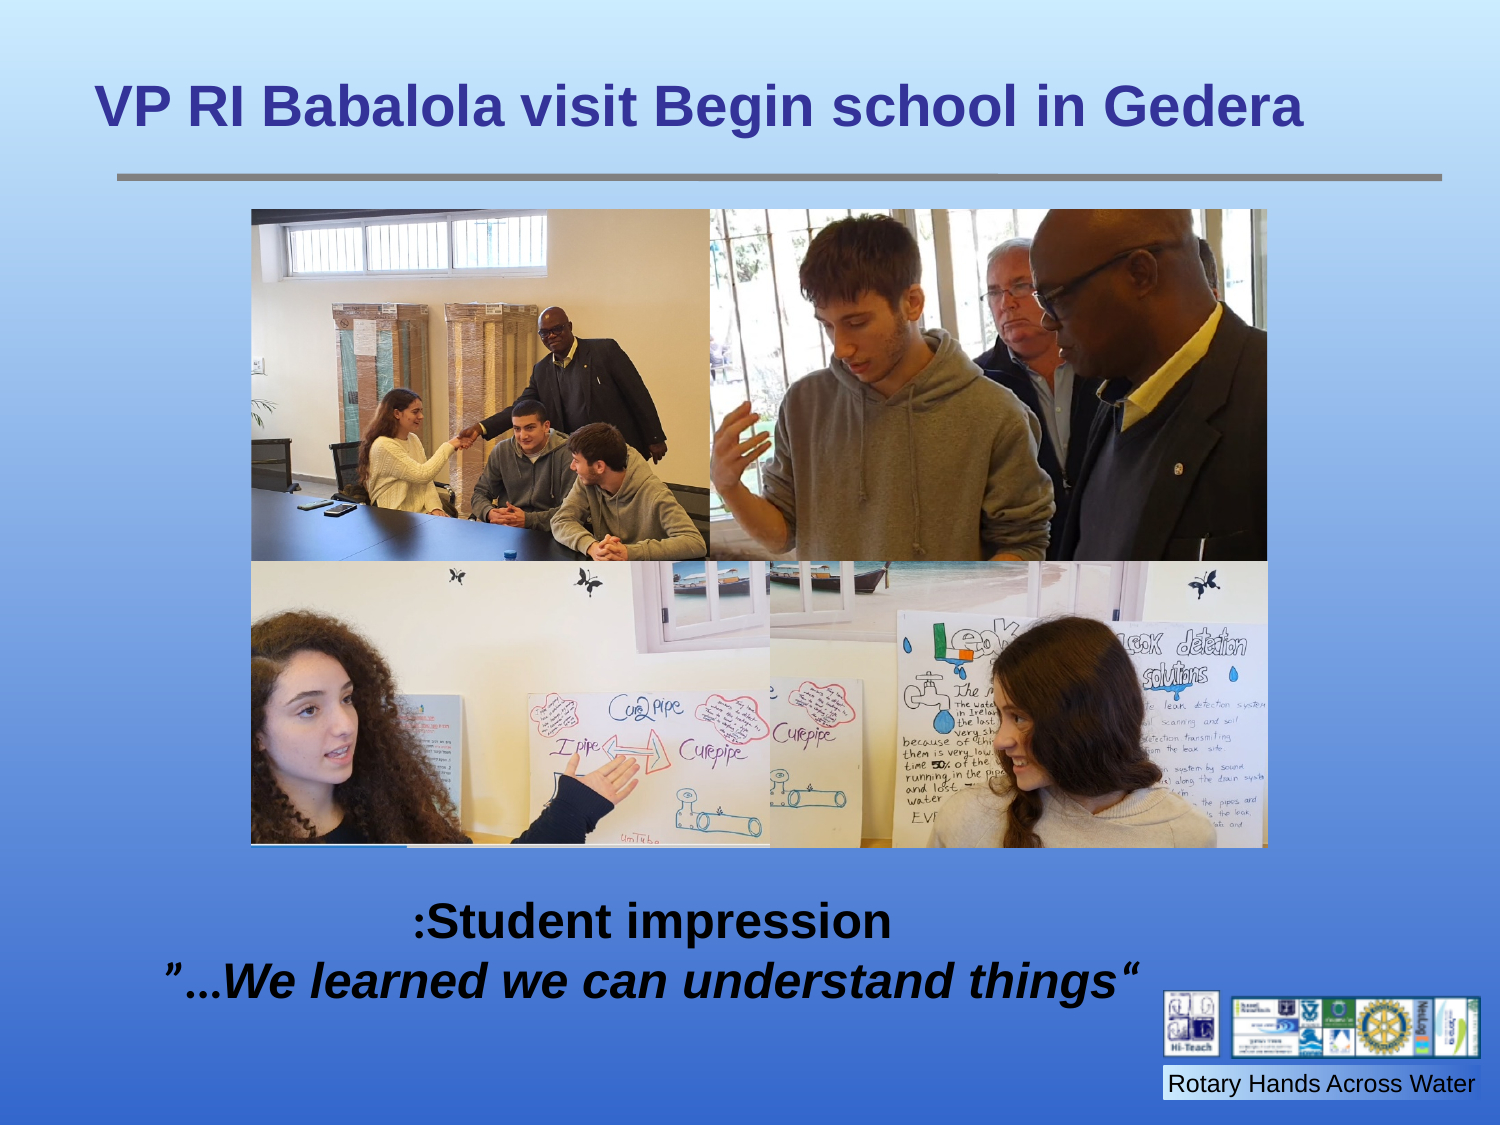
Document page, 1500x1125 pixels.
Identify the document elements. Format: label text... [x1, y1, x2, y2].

title VP RI Babalola visit Begin school in Gedera [79, 49, 1421, 157]
text_box Student impression: “We learned we can understand things…” [0, 881, 1323, 1017]
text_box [250, 209, 1268, 848]
picture [1163, 990, 1481, 1059]
